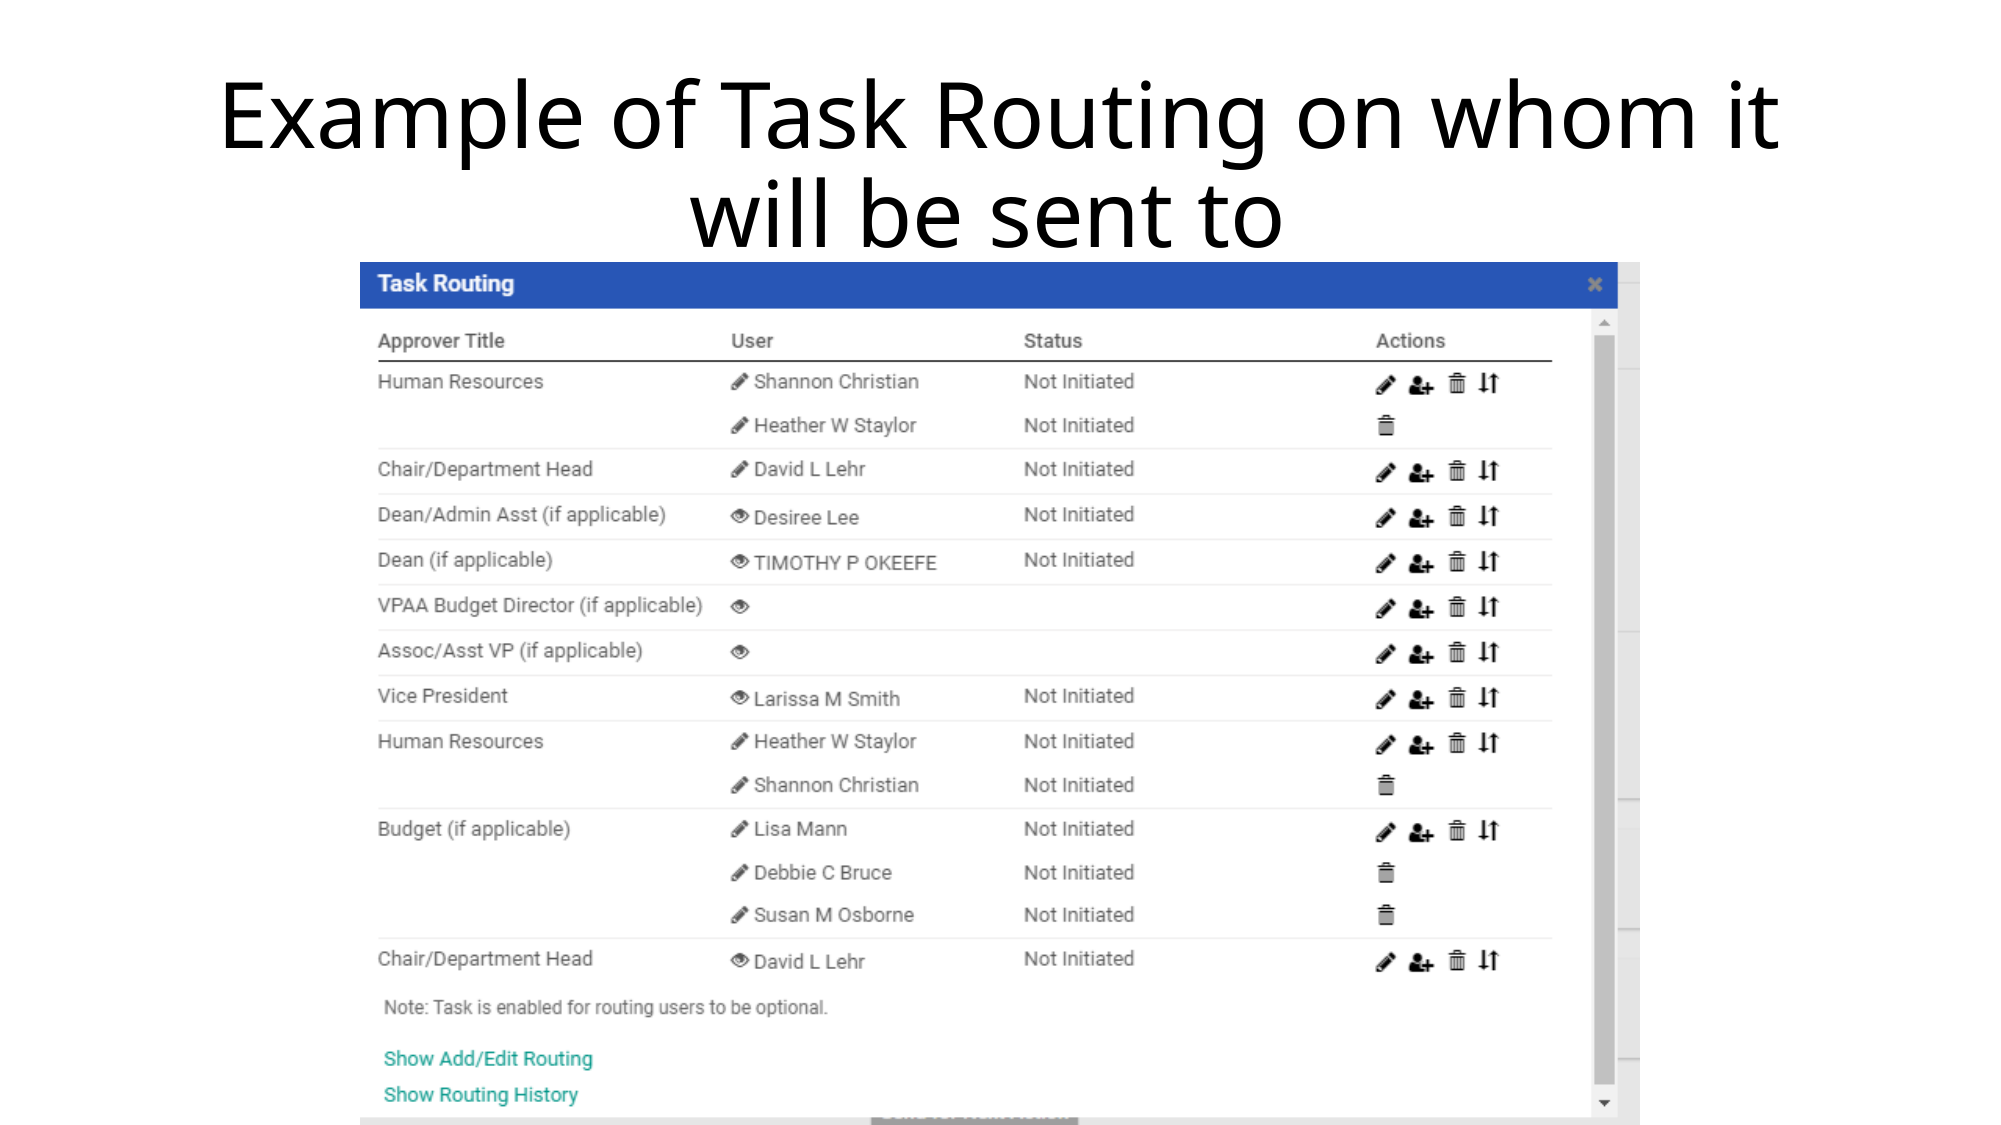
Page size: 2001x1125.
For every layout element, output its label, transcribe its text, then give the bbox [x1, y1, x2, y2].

title Example of Task Routing on whom it will be sent to [137, 59, 1863, 278]
picture [360, 262, 1640, 1125]
